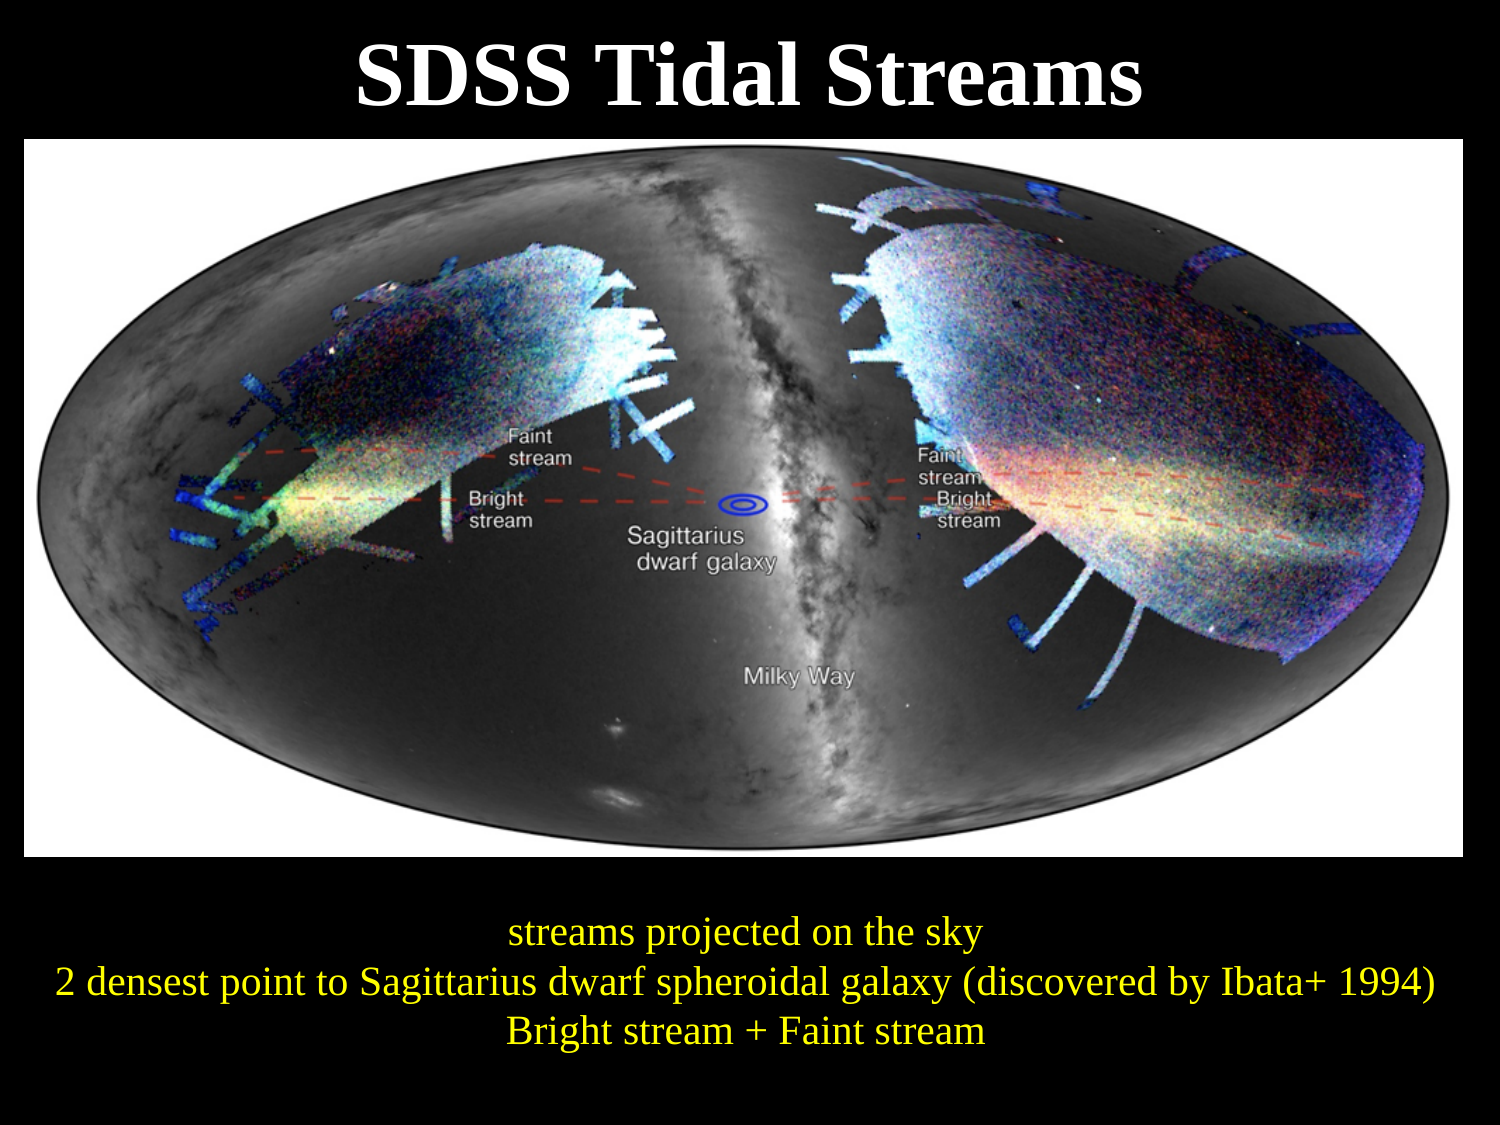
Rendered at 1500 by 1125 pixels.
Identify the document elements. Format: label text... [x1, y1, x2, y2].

text_box SDSS Tidal Streams [0, 0, 1500, 138]
picture [24, 139, 1463, 858]
text_box streams projected on the sky 2 densest point to Sagittarius dwarf spheroidal galaxy (discovered by Ibata+ 1994) Bright stream + Faint stream [40, 895, 1453, 1061]
